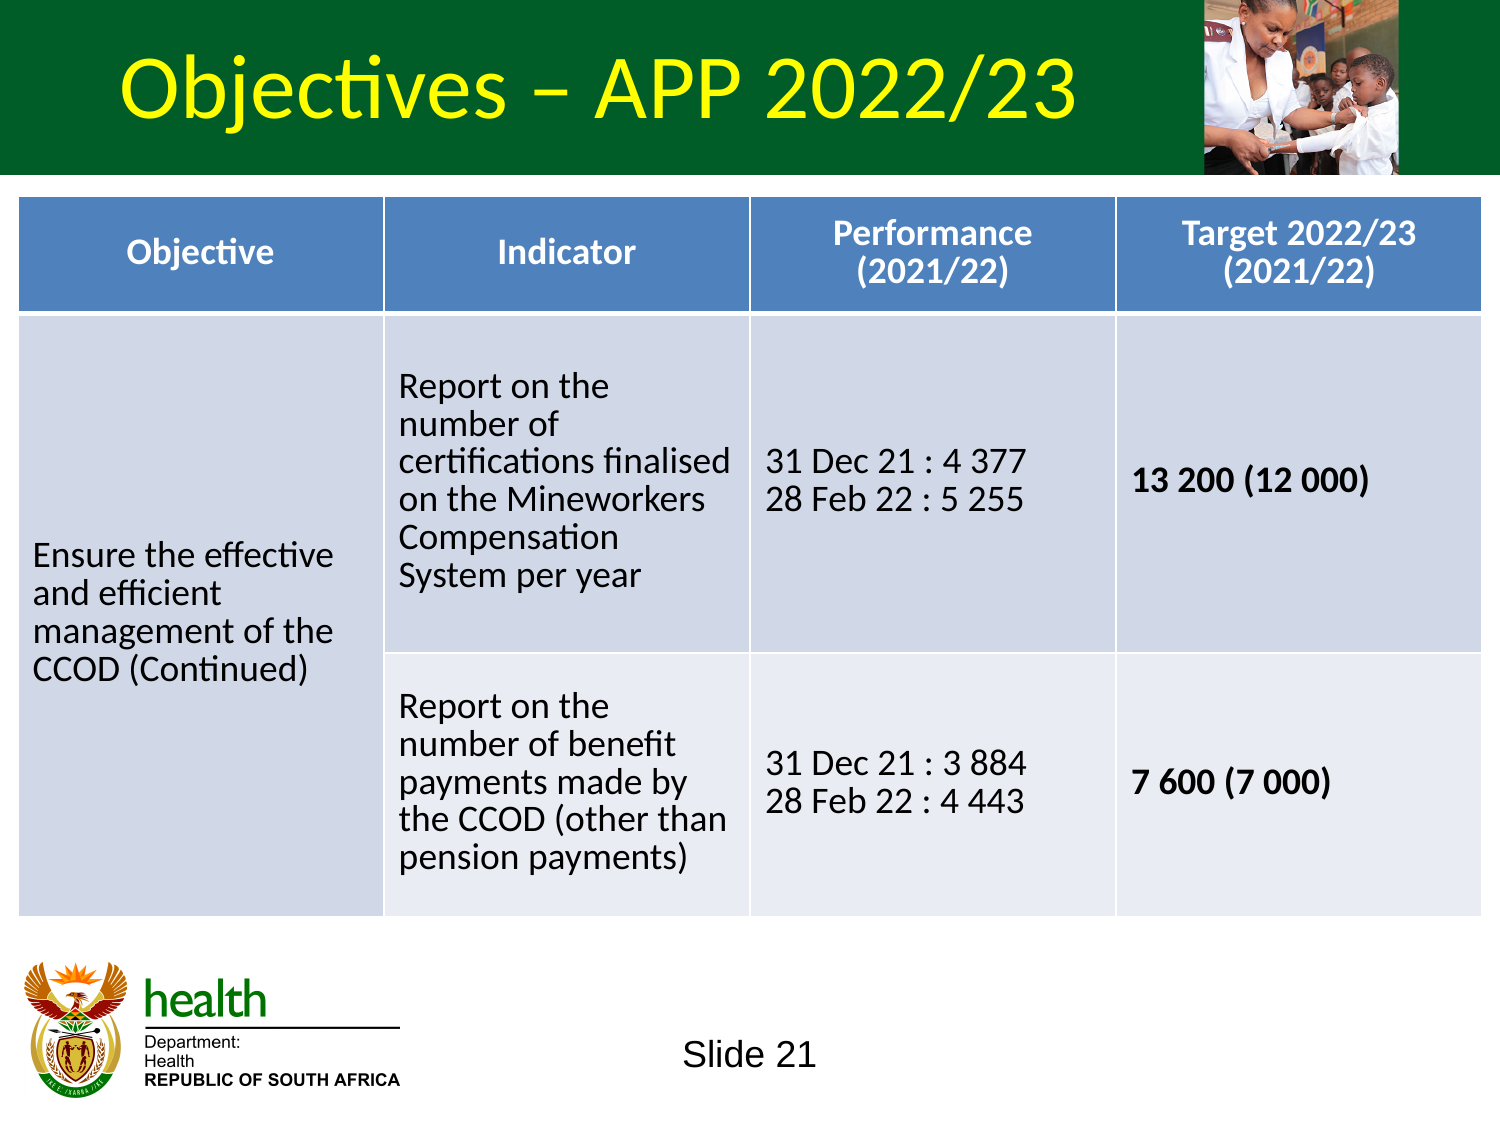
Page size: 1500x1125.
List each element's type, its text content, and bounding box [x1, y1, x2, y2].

table_header Target 2022/23 (2021/22) [1117, 197, 1481, 311]
picture [24, 962, 400, 1098]
table_cell 31 Dec 21 : 3 884 28 Feb 22 : 4 443 [751, 654, 1115, 916]
table_cell Report on the number of certifications finalised on the Mineworkers Compensation System per year [385, 316, 749, 652]
table_cell 31 Dec 21 : 4 377 28 Feb 22 : 5 255 [751, 316, 1115, 652]
picture [1204, 0, 1399, 175]
table_cell 13 200 (12 000) [1117, 316, 1481, 652]
text_box Objectives – APP 2022/23 [17, 19, 1182, 100]
table_header Objective [19, 197, 383, 311]
table_header Indicator [385, 197, 749, 311]
table_header Performance (2021/22) [751, 197, 1115, 311]
table_cell 7 600 (7 000) [1117, 654, 1481, 916]
table_cell Report on the number of benefit payments made by the CCOD (other than pension payments) [385, 654, 749, 916]
table_cell Ensure the effective and efficient management of the CCOD (Continued) [19, 316, 383, 916]
